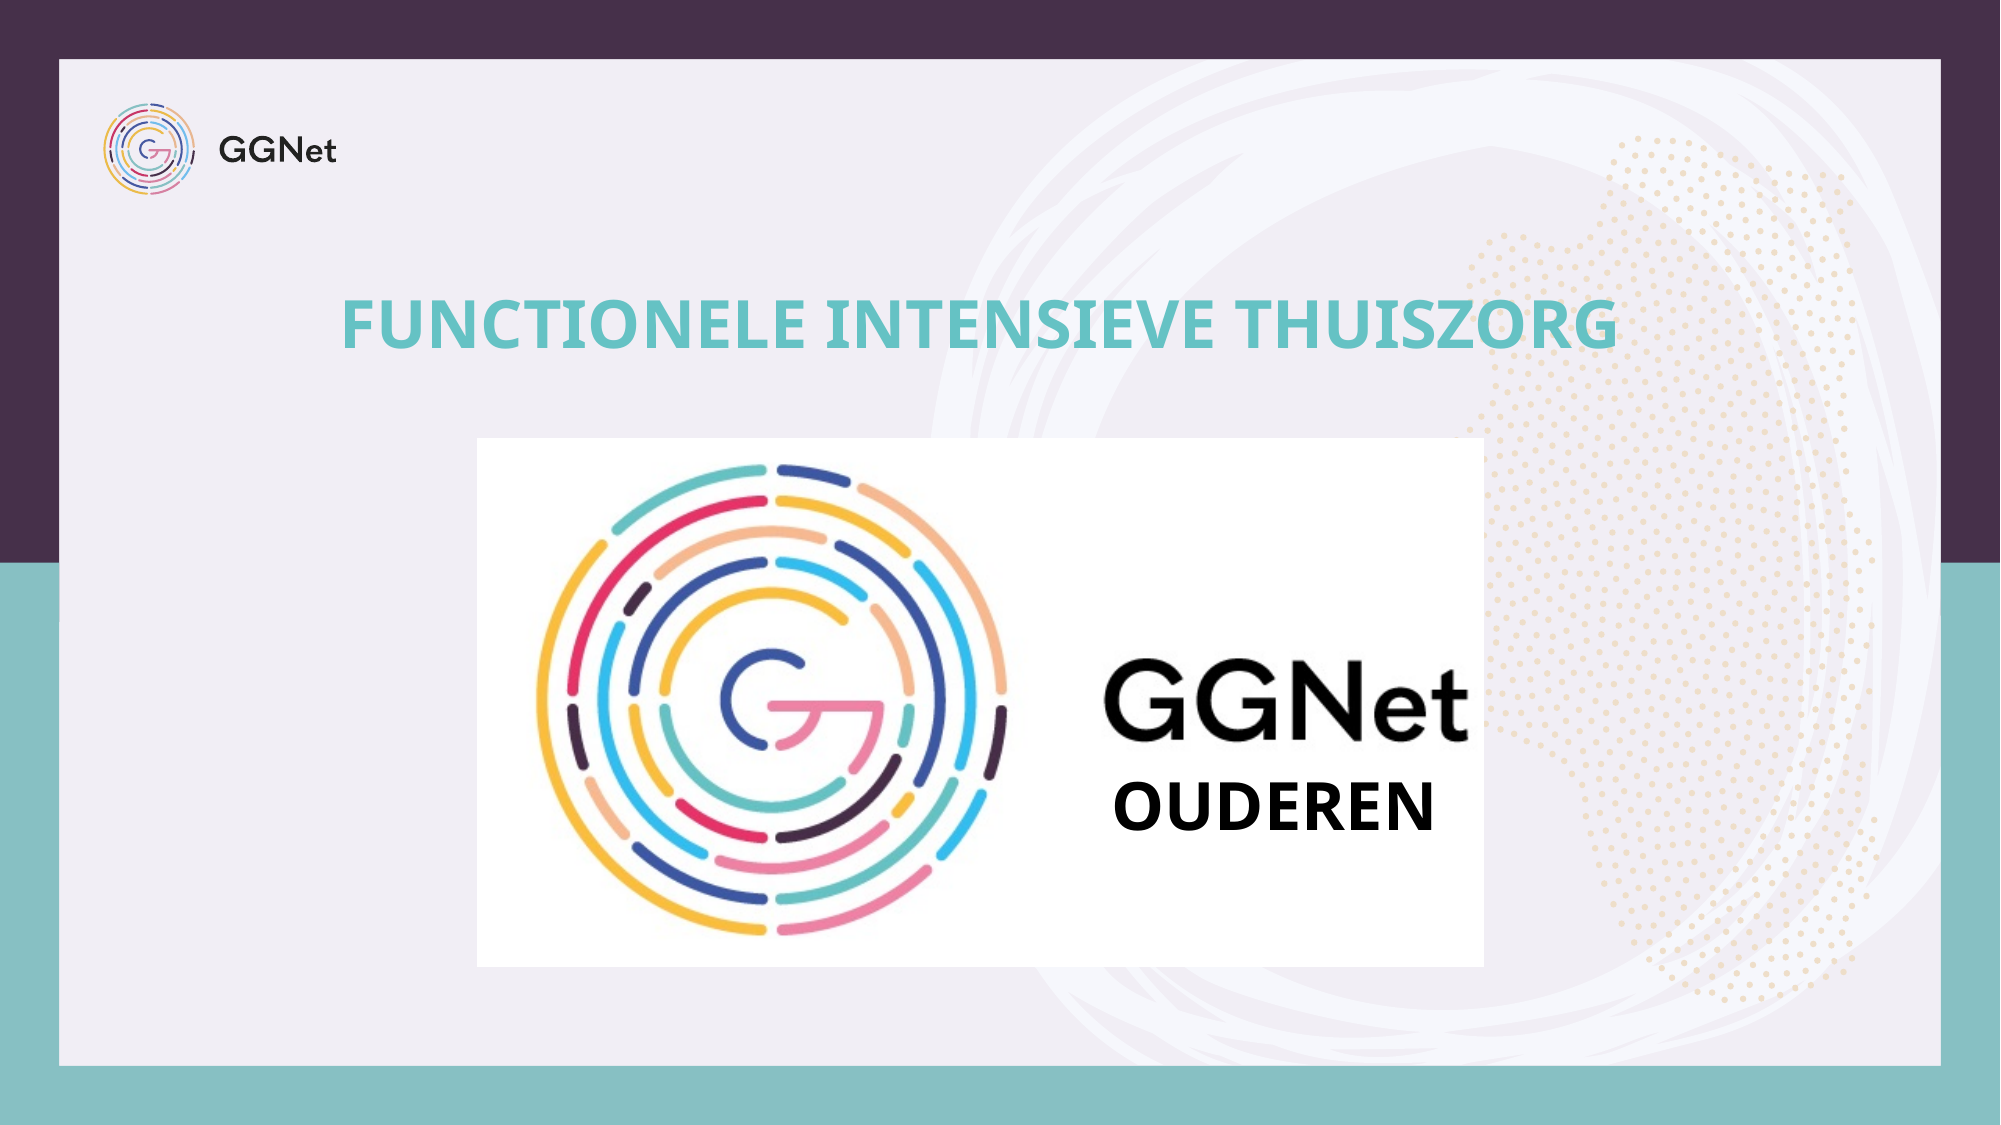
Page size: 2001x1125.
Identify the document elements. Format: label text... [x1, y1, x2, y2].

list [477, 438, 1485, 967]
title Functionele Intensieve Thuiszorg [242, 256, 1719, 362]
